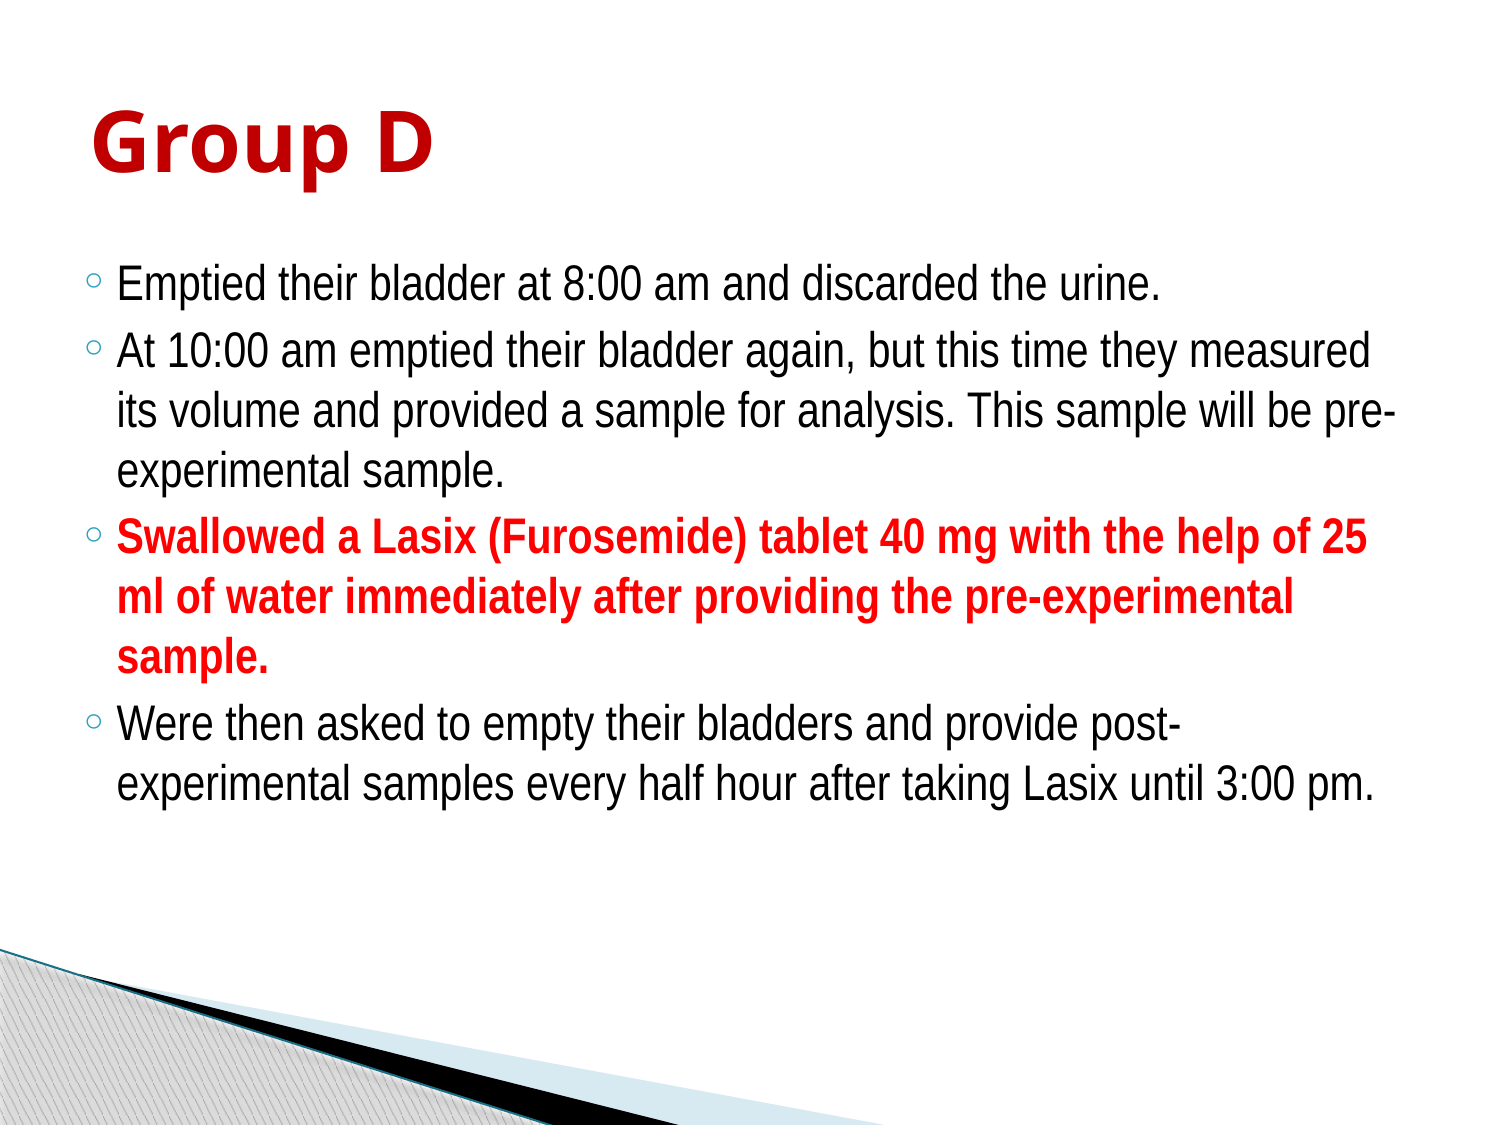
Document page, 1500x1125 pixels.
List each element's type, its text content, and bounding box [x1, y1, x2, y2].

title Group D [75, 45, 1425, 233]
list Emptied their bladder at 8:00 am and discarded the urine. At 10:00 am emptied their bladder again, but this time they measured its volume and provided a sample for analysis. This sample will be pre-experimental sample. Swallowed a Lasix (Furosemide) tablet 40 mg with the help of 25 ml of water immediately after providing the pre-experimental sample. Were then asked to empty their bladders and provide post-experimental samples every half hour after taking Lasix until 3:00 pm. [0, 243, 1425, 986]
